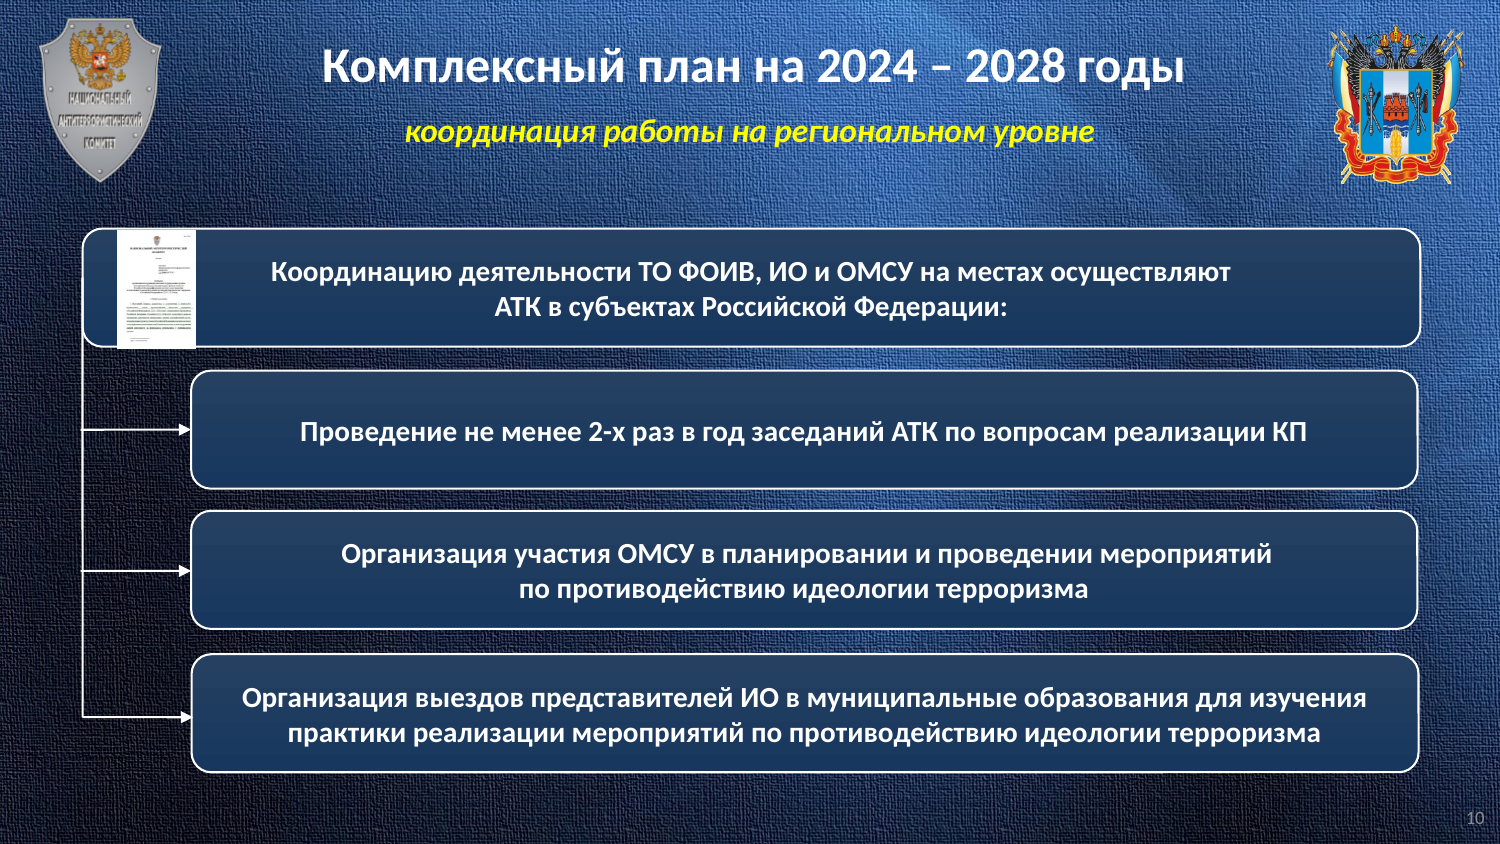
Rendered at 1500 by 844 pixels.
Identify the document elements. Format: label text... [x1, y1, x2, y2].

text_box Организация участия ОМСУ в планировании и проведении мероприятий по противодействию идеологии терроризма [191, 510, 1418, 629]
text_box Координацию деятельности ТО ФОИВ, ИО и ОМСУ на местах осуществляют АТК в субъектах Российской Федерации: [82, 228, 1421, 347]
slide_number 10 [1149, 794, 1500, 840]
text_box координация работы на региональном уровне [389, 101, 1111, 157]
picture [0, 0, 1500, 844]
text_box Комплексный план на 2024 – 2028 годы [162, 18, 1455, 101]
text_box Организация выездов представителей ИО в муниципальные образования для изучения практики реализации мероприятий по противодействию идеологии терроризма [191, 654, 1419, 773]
text_box Проведение не менее 2-х раз в год заседаний АТК по вопросам реализации КП [191, 370, 1418, 489]
